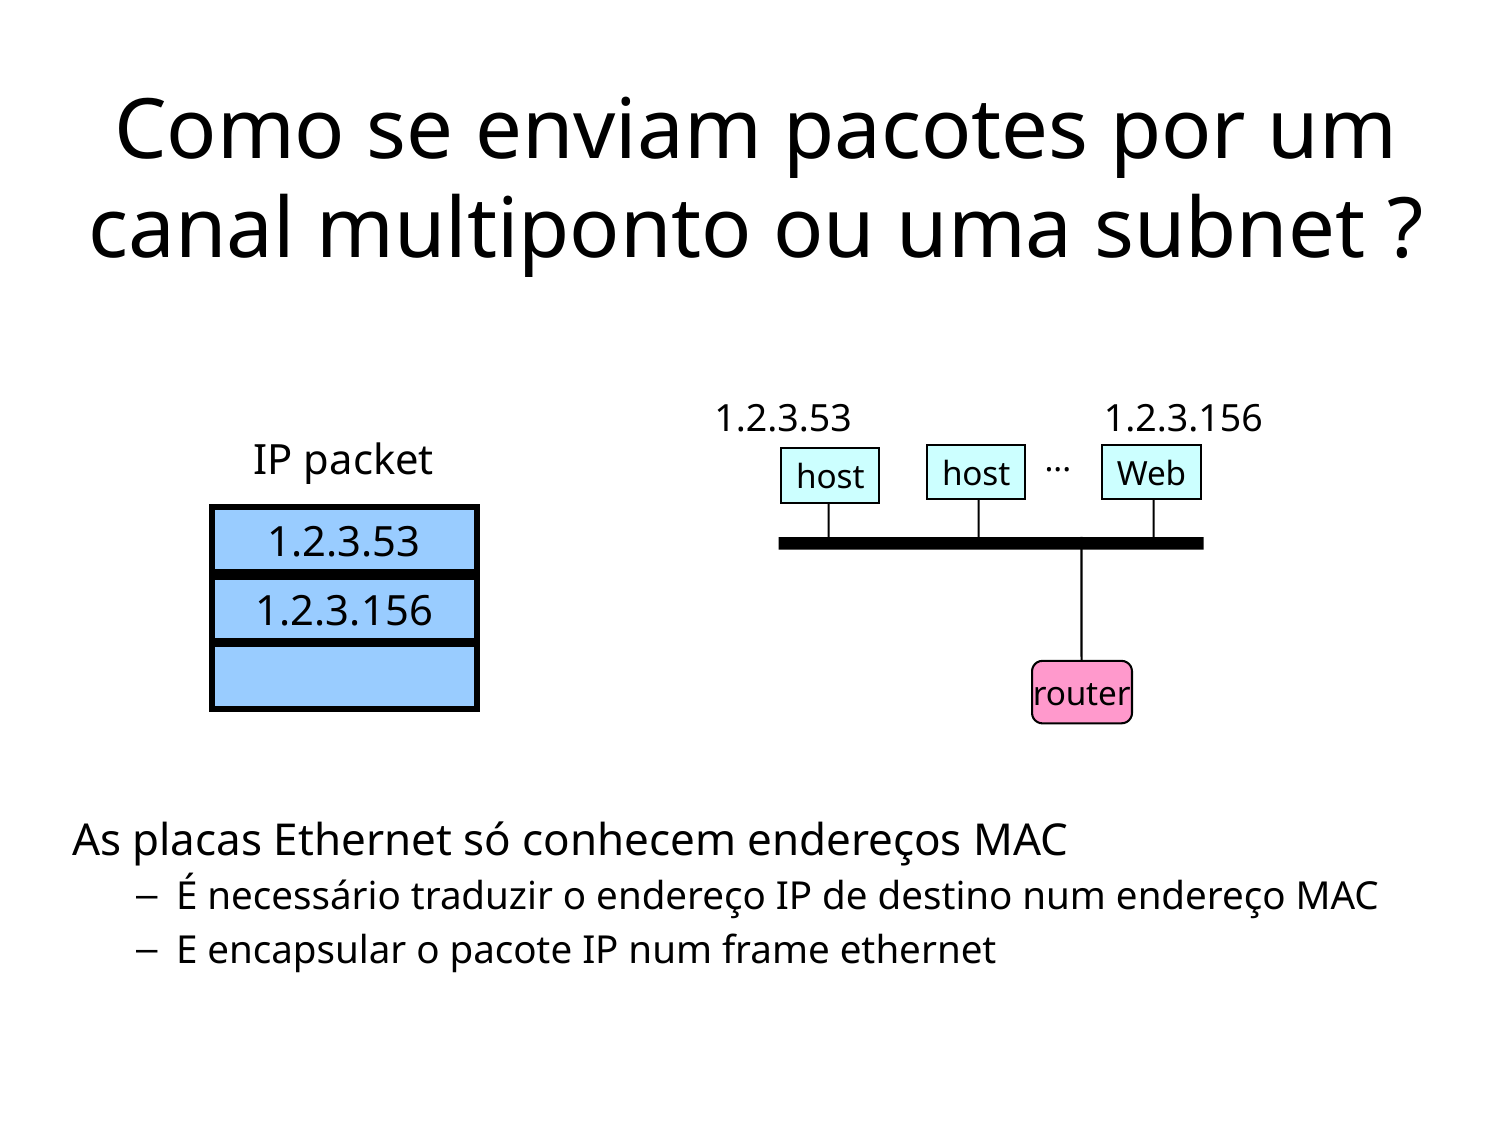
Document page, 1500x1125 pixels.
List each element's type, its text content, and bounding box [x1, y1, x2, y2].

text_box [211, 386, 1274, 724]
list As placas Ethernet só conhecem endereços MAC É necessário traduzir o endereço IP de destino num endereço MAC E encapsular o pacote IP num frame ethernet [57, 803, 1457, 1013]
title Como se enviam pacotes por um canal multiponto ou uma subnet ? [41, 57, 1472, 292]
